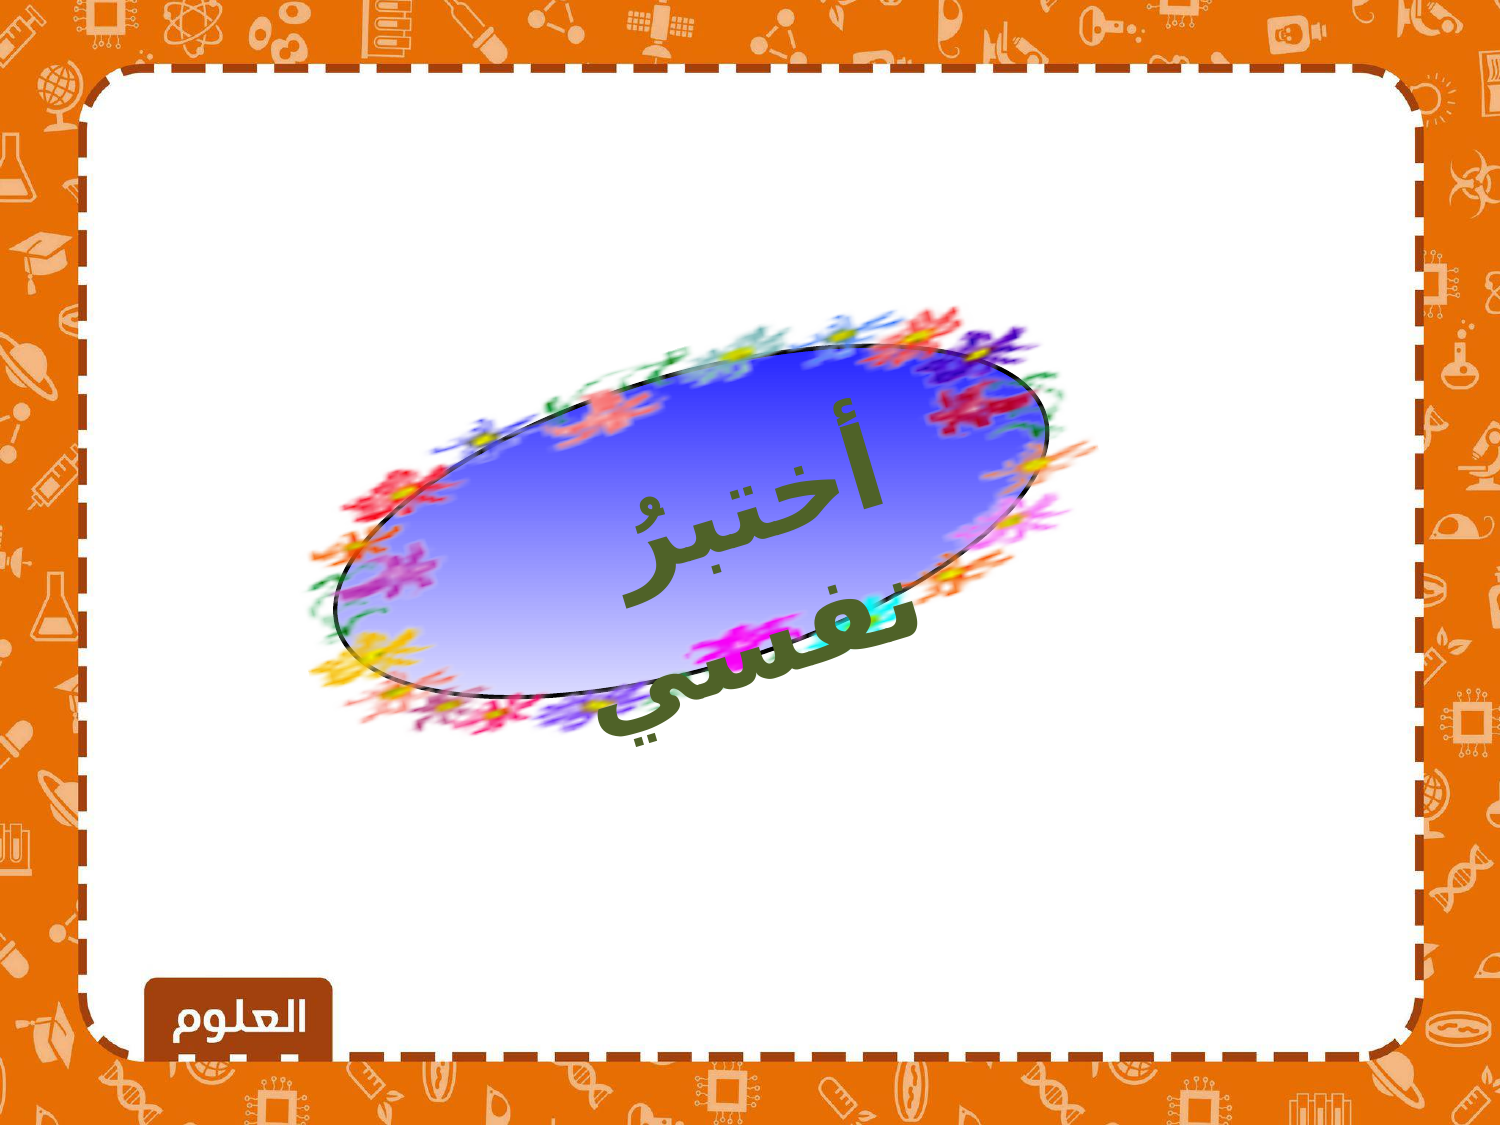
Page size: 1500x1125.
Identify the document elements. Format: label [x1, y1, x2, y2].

text_box [281, 351, 1102, 692]
picture [0, 0, 1500, 1125]
text_box [878, 311, 894, 319]
